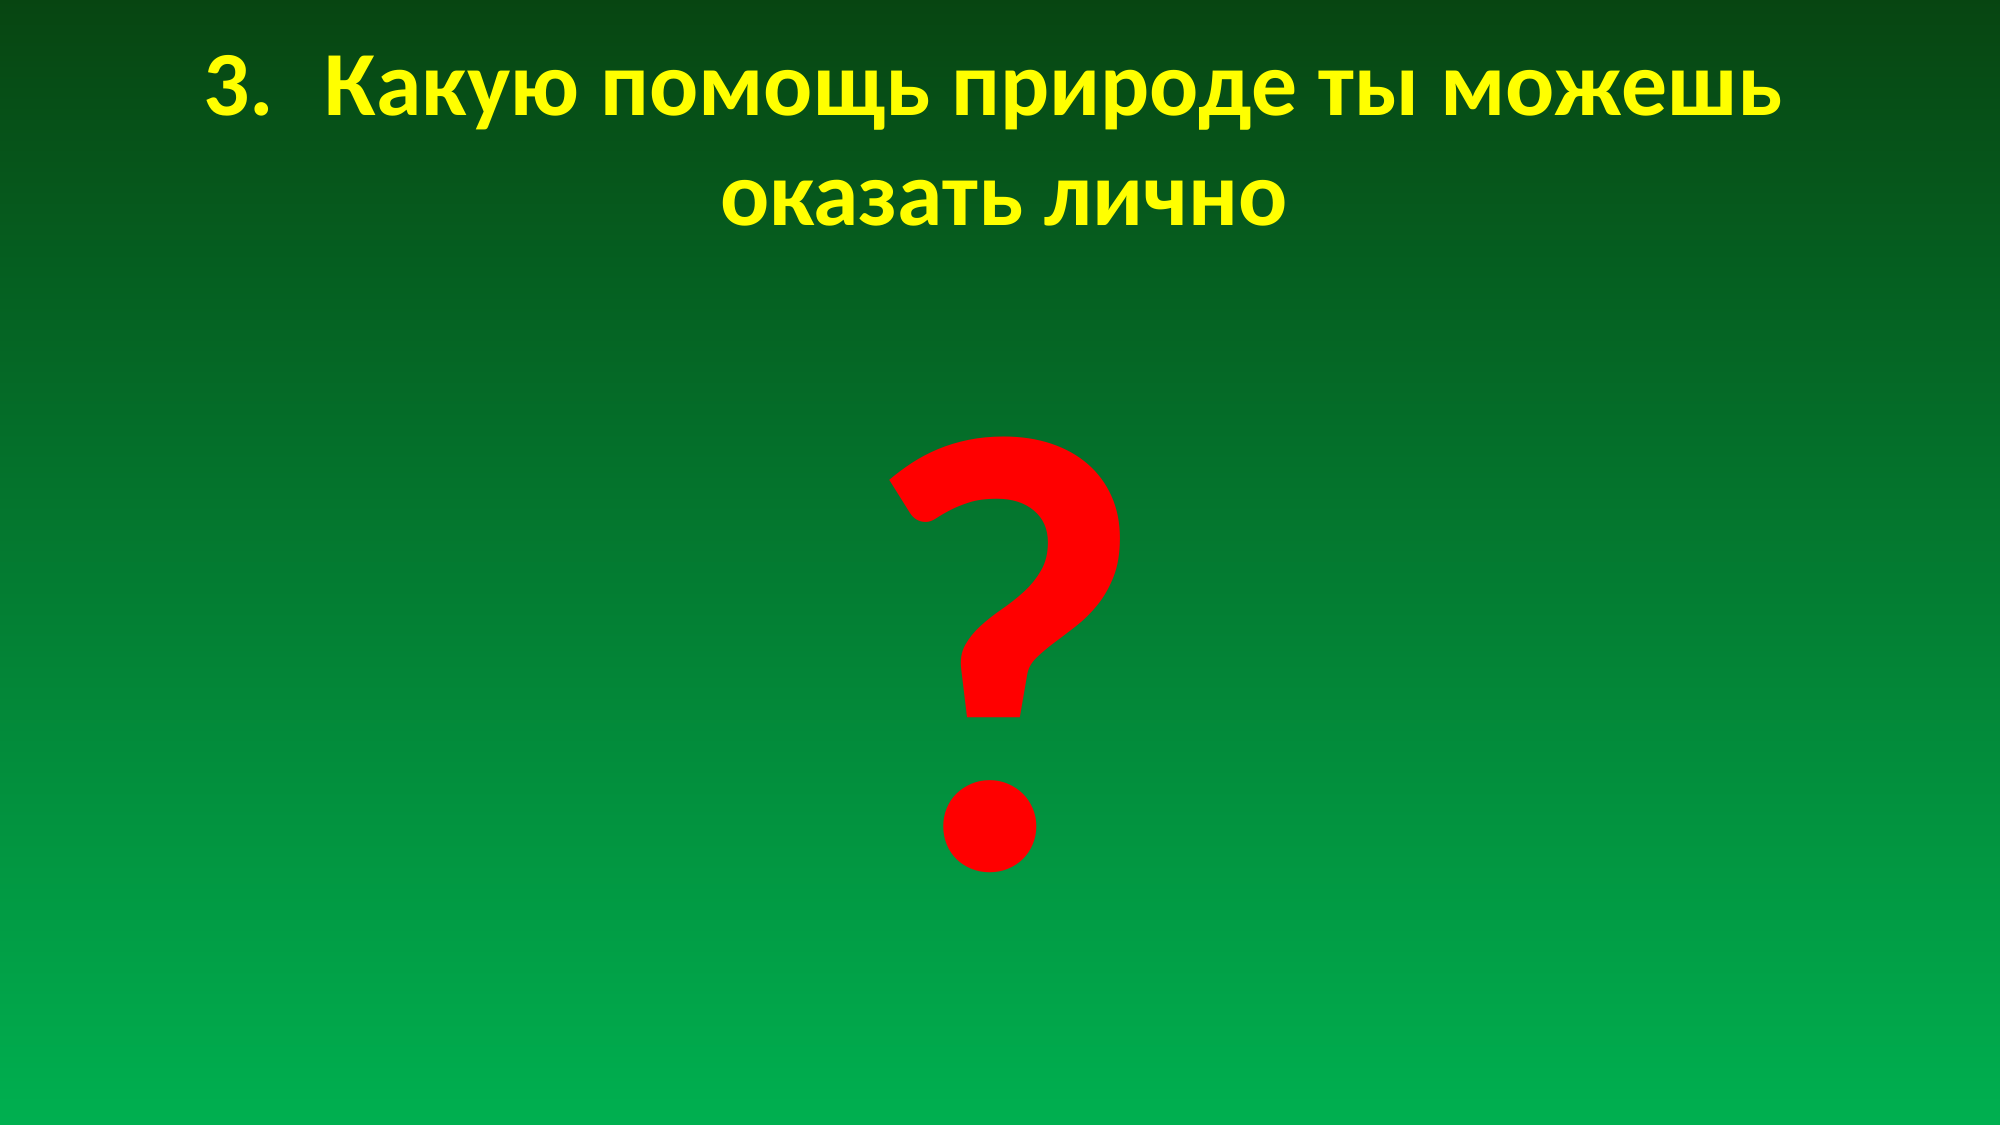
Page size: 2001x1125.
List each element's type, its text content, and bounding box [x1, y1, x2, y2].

text_box Какую помощь природе ты можешь оказать лично ? [40, 16, 1969, 1001]
